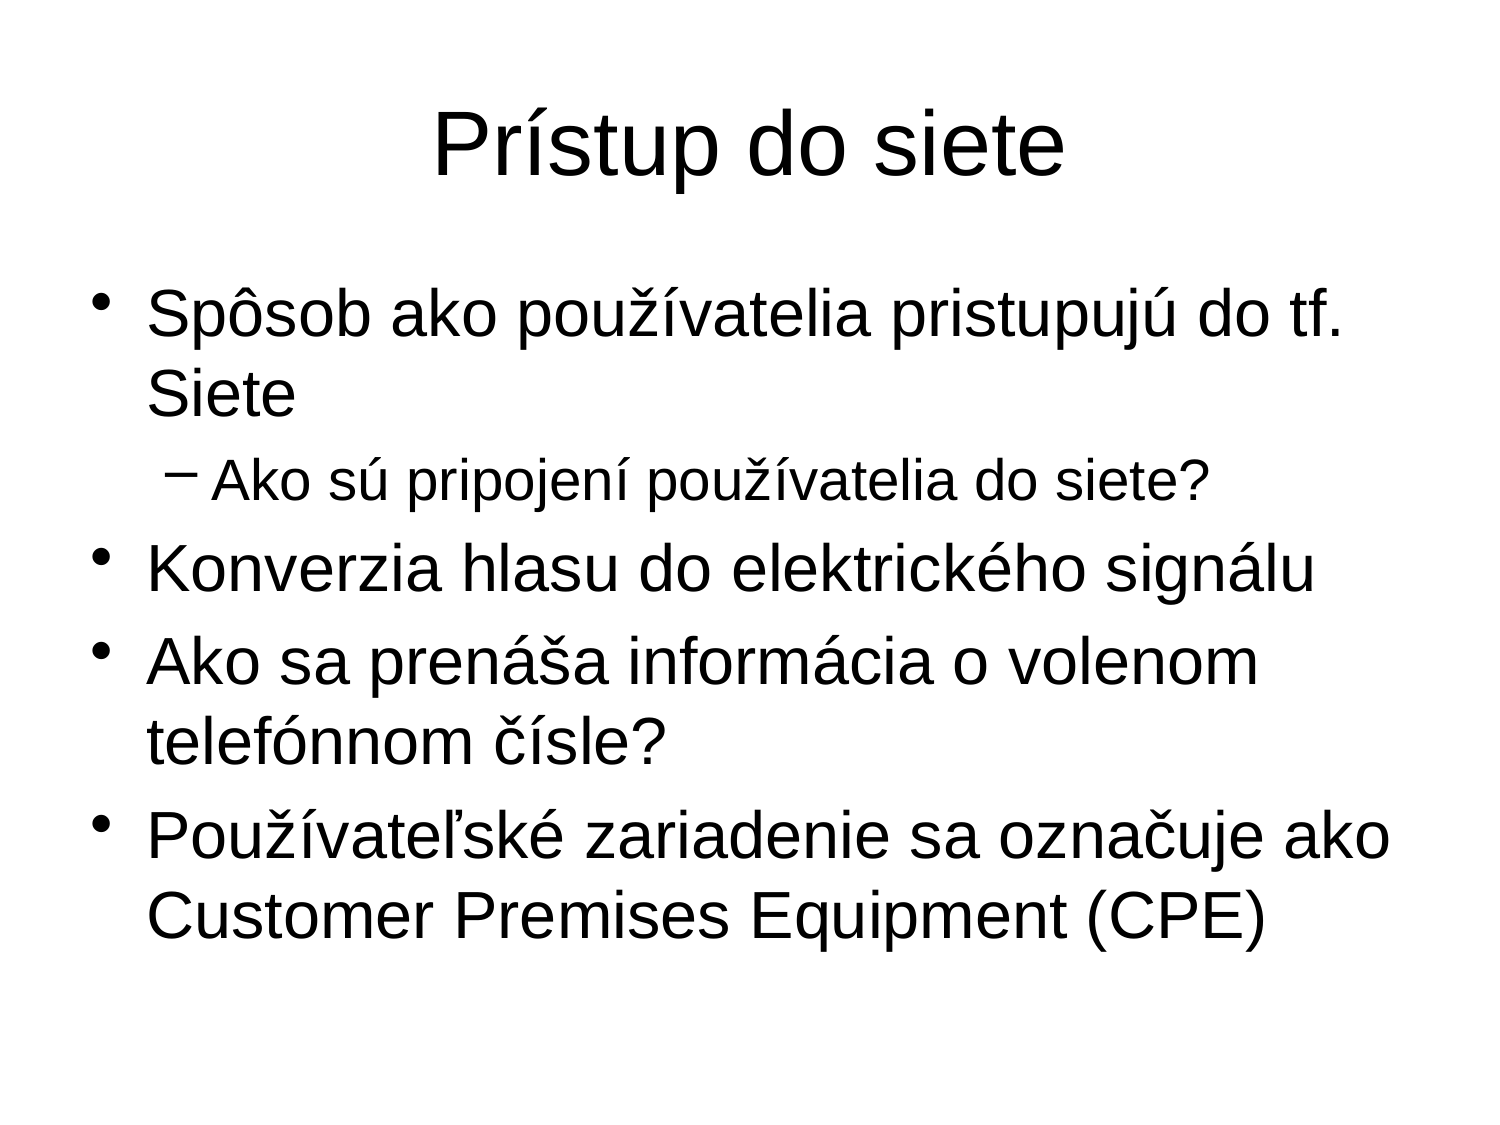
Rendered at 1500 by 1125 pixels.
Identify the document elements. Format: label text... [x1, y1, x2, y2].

title Prístup do siete [75, 45, 1425, 233]
list Spôsob ako používatelia pristupujú do tf. Siete Ako sú pripojení používatelia do siete? Konverzia hlasu do elektrického signálu Ako sa prenáša informácia o volenom telefónnom čísle? Používateľské zariadenie sa označuje ako Customer Premises Equipment (CPE) [75, 262, 1425, 1005]
